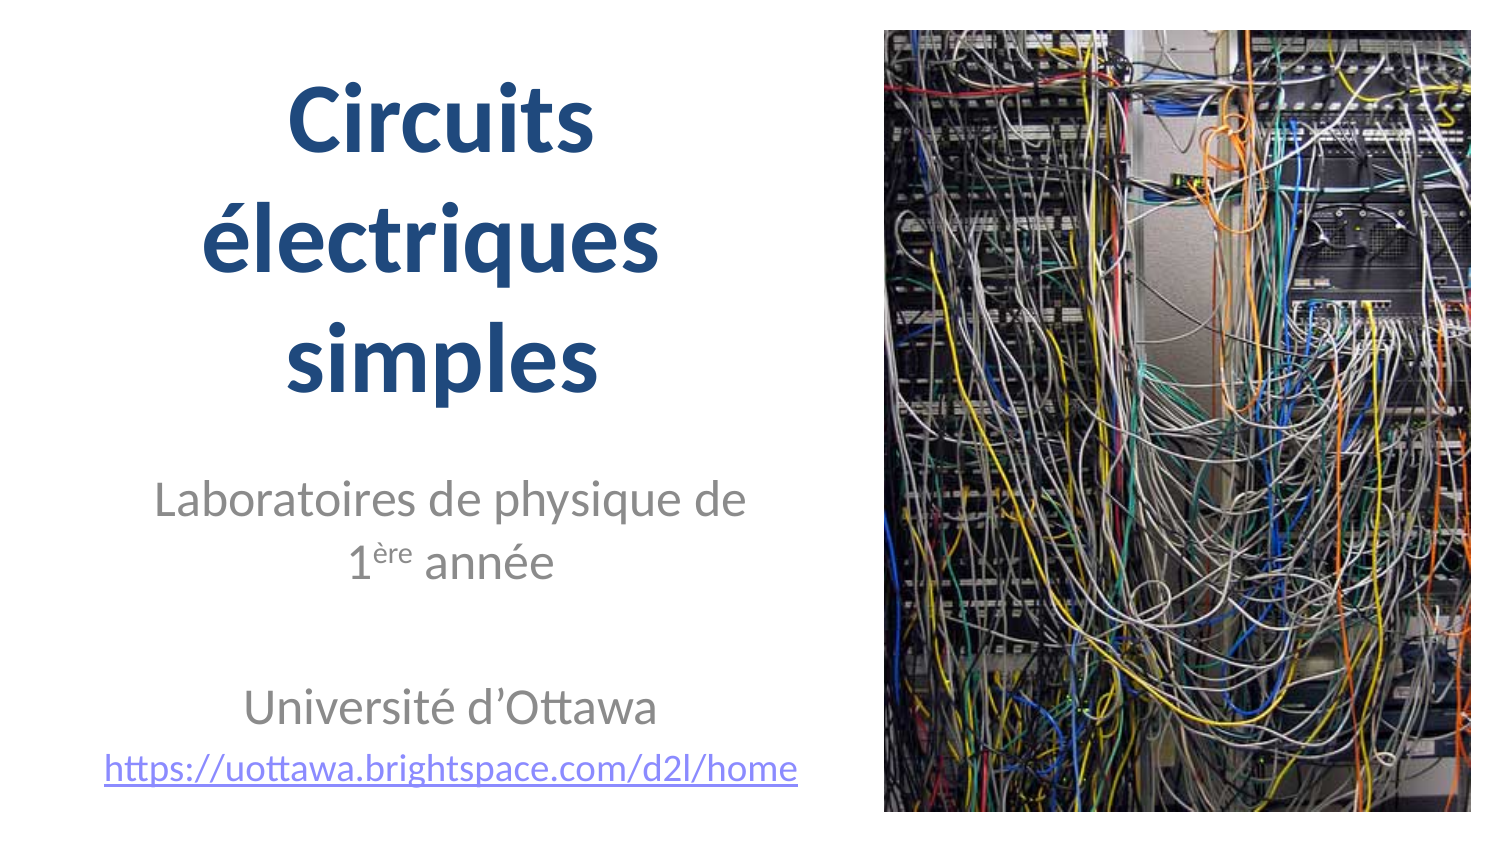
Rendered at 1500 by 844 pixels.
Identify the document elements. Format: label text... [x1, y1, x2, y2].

picture [884, 30, 1471, 812]
title Circuits électriques simples [0, 43, 879, 422]
subtitle Laboratoires de physique de 1ère année Université d’Ottawa https://uottawa.brightspace.com/d2l/home [17, 457, 879, 800]
